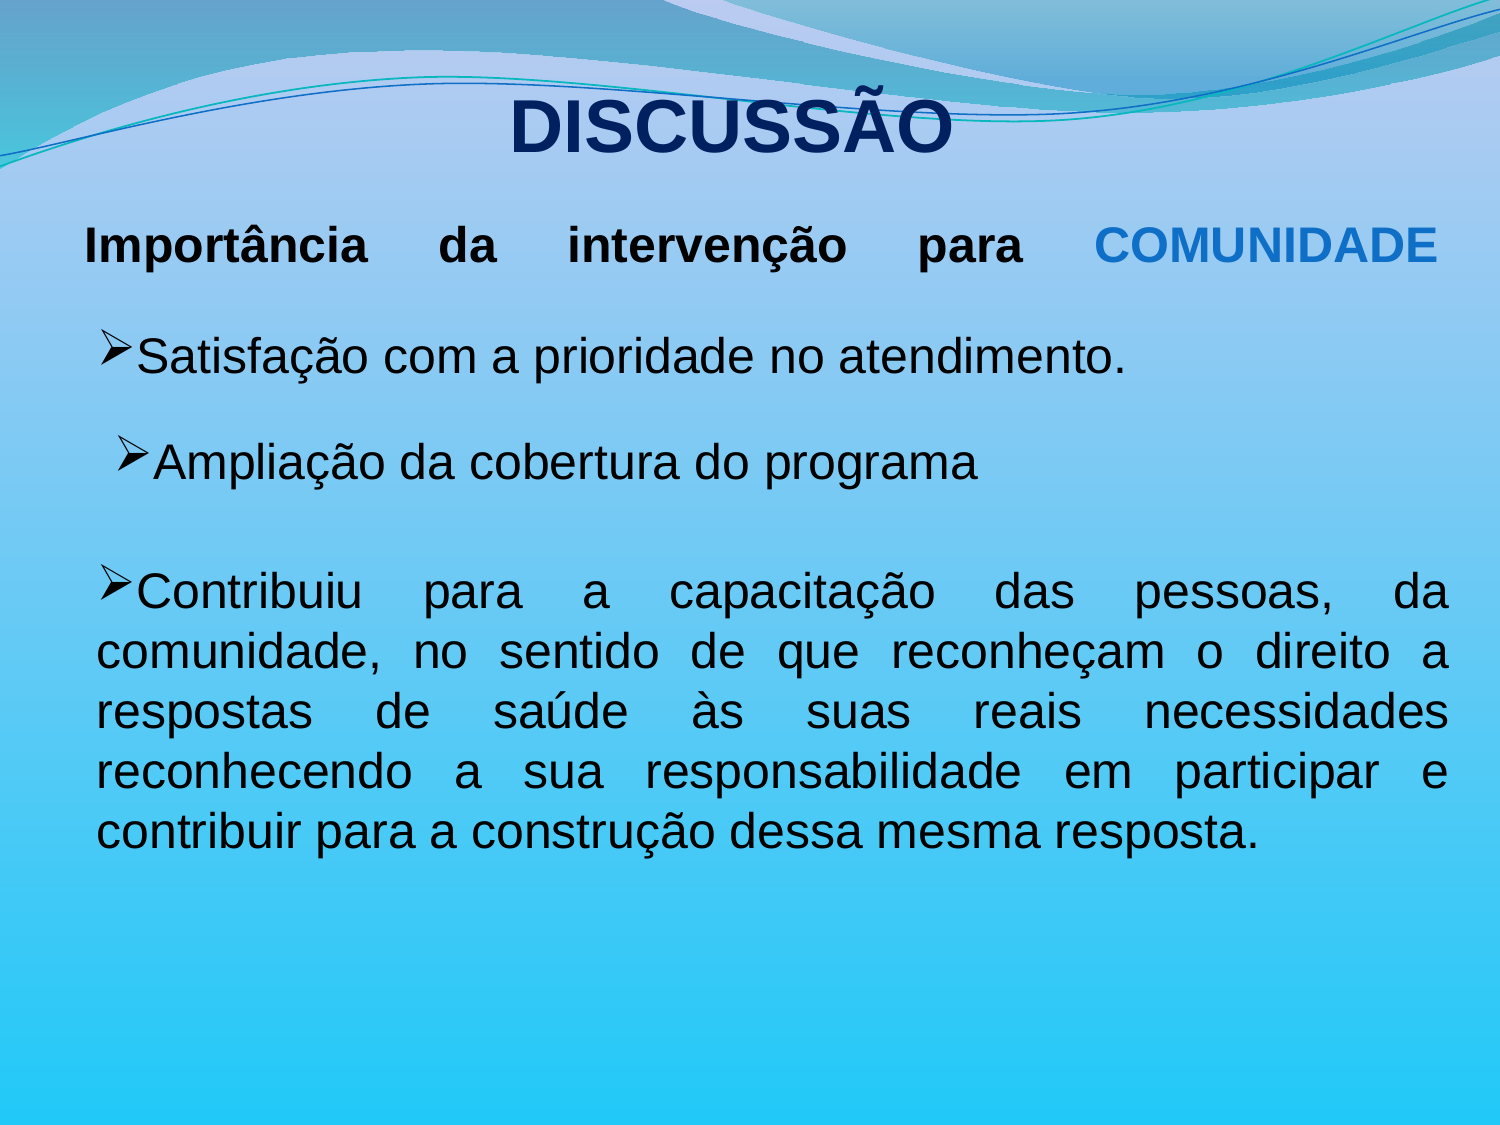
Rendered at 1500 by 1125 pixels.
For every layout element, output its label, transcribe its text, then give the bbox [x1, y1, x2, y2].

text_box DISCUSSÃO [494, 70, 971, 175]
text_box Contribuiu para a capacitação das pessoas, da comunidade, no sentido de que reconheçam o direito a respostas de saúde às suas reais necessidades reconhecendo a sua responsabilidade em participar e contribuir para a construção dessa mesma resposta. [81, 550, 1465, 866]
text_box Ampliação da cobertura do programa [98, 421, 994, 497]
text_box Satisfação com a prioridade no atendimento. [82, 316, 1395, 392]
text_box Importância da intervenção para COMUNIDADE [70, 205, 1454, 350]
